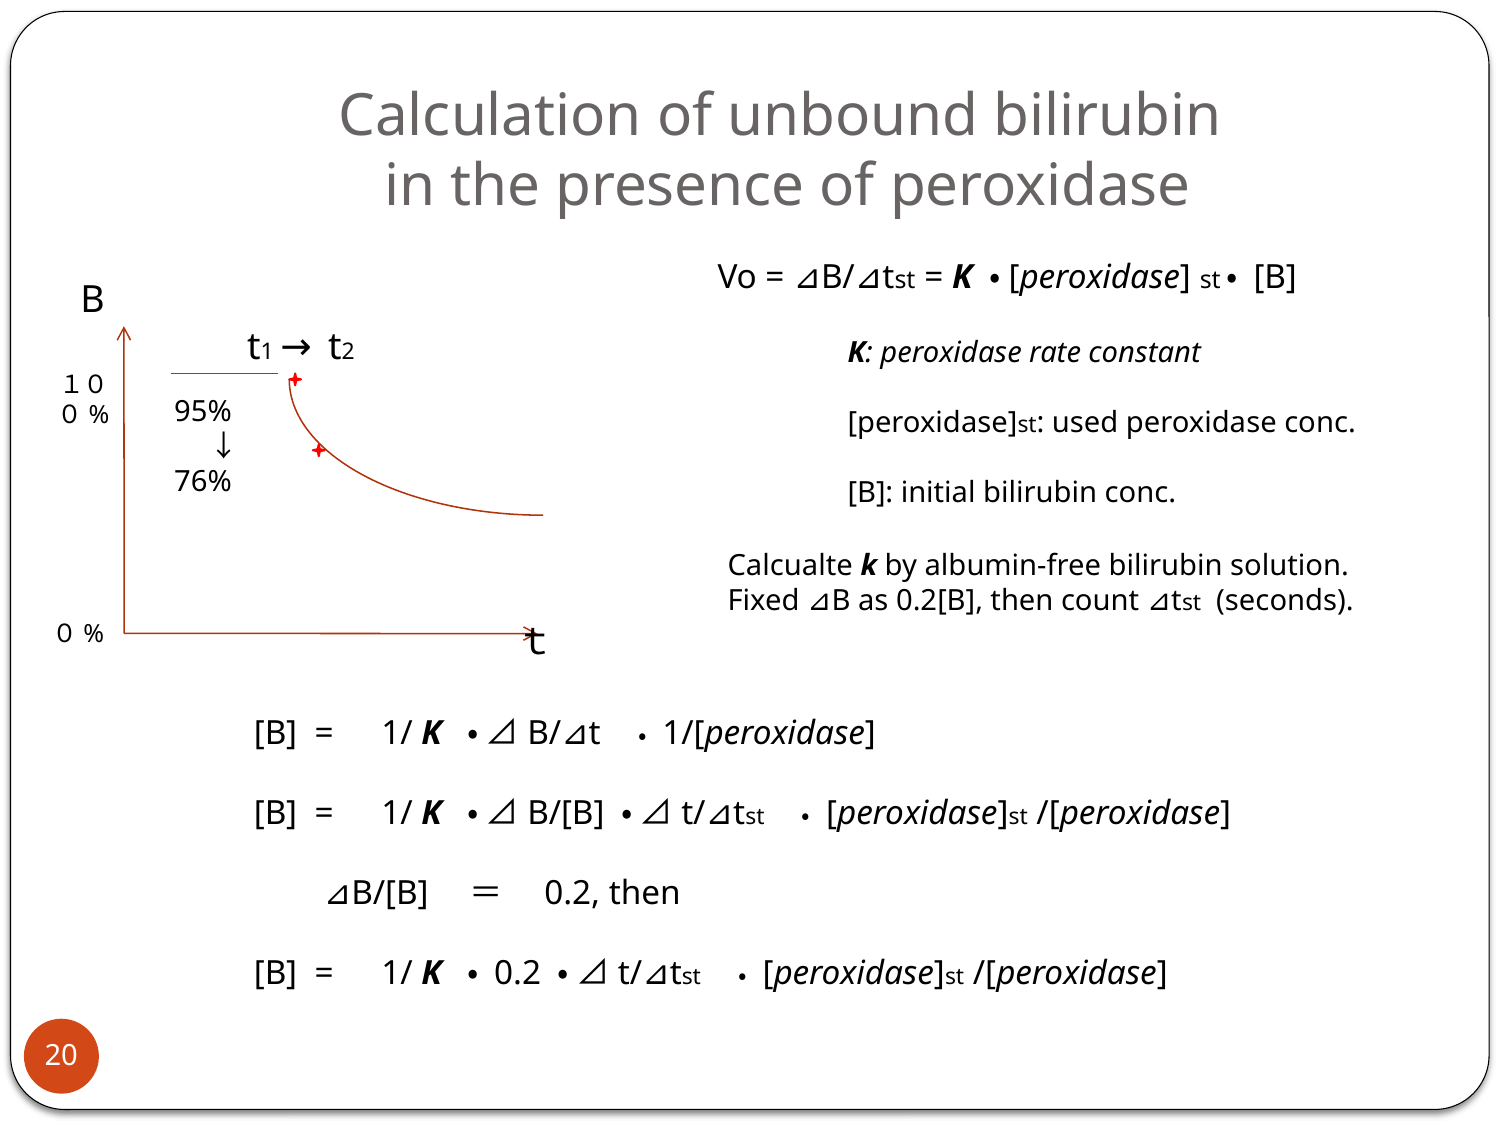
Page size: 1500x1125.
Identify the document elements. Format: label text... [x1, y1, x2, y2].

text_box B [65, 267, 117, 327]
title Calculation of unbound bilirubin in the presence of peroxidase [150, 45, 1425, 233]
text_box [B] = 1/ K ・ ⊿B/⊿t ・ 1/[peroxidase] [B] = 1/ K ・ ⊿B/[B] ・ ⊿t/⊿tst ・ [peroxidase]st /[peroxidase] ⊿B/[B] ＝ 0.2, then [B] = 1/ K ・ 0.2 ・ ⊿t/⊿tst ・ [peroxidase]st /[peroxidase] [230, 704, 1376, 1039]
text_box K: peroxidase rate constant [peroxidase]st: used peroxidase conc. [B]: initial bilirubin conc. [832, 343, 1400, 516]
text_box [123, 243, 798, 634]
slide_number 20 [23, 1018, 99, 1094]
text_box Calcualte k by albumin-free bilirubin solution. Fixed ⊿B as 0.2[B], then count ⊿tst (seconds). [803, 538, 1369, 624]
text_box ０% [37, 609, 119, 655]
text_box １００% [0, 361, 117, 437]
text_box Vo = ⊿B/⊿tst = K ・[peroxidase] st・ [B] [702, 208, 1459, 343]
text_box ｔ [501, 642, 569, 670]
